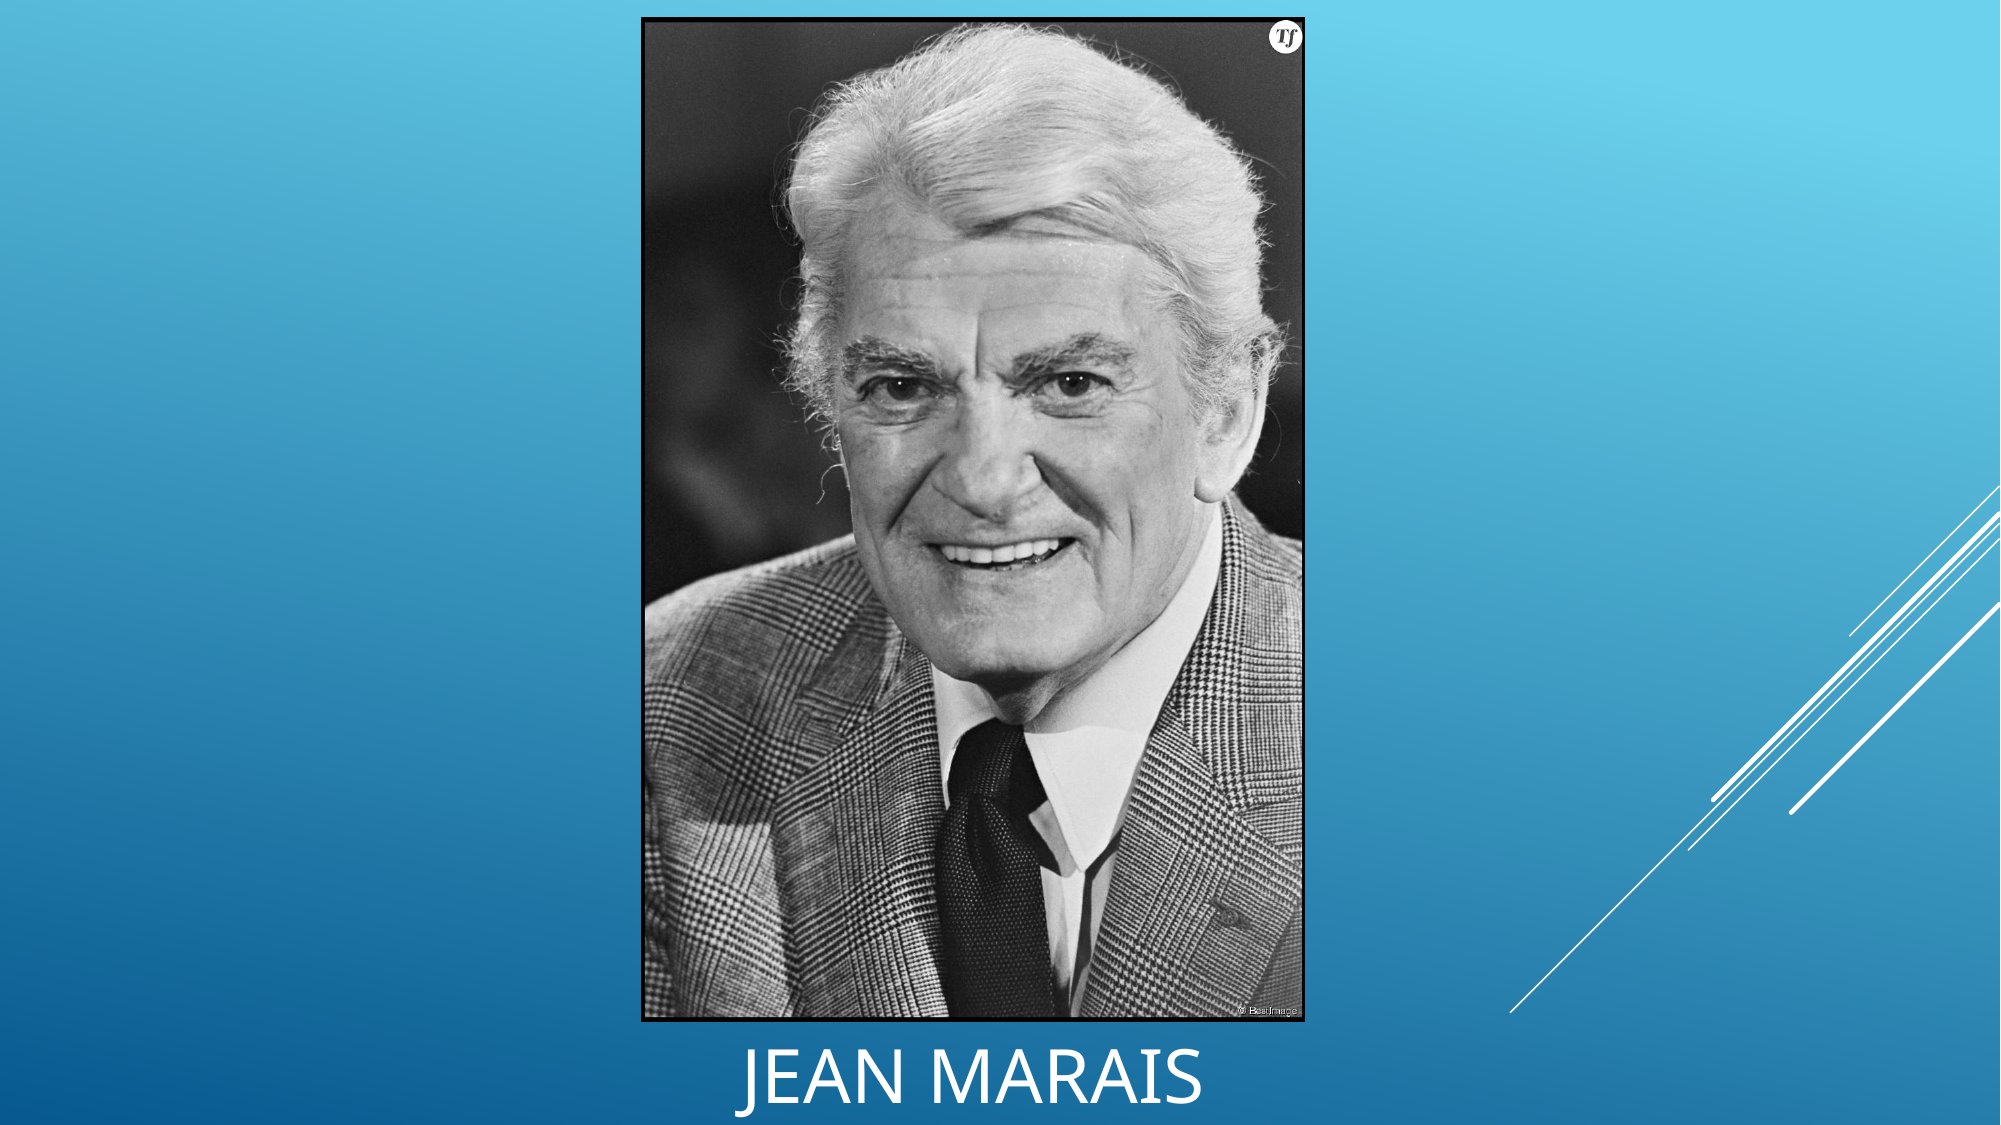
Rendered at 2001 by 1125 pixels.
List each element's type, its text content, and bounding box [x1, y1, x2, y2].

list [641, 16, 1305, 1023]
title Jean marais [273, 949, 1674, 1125]
